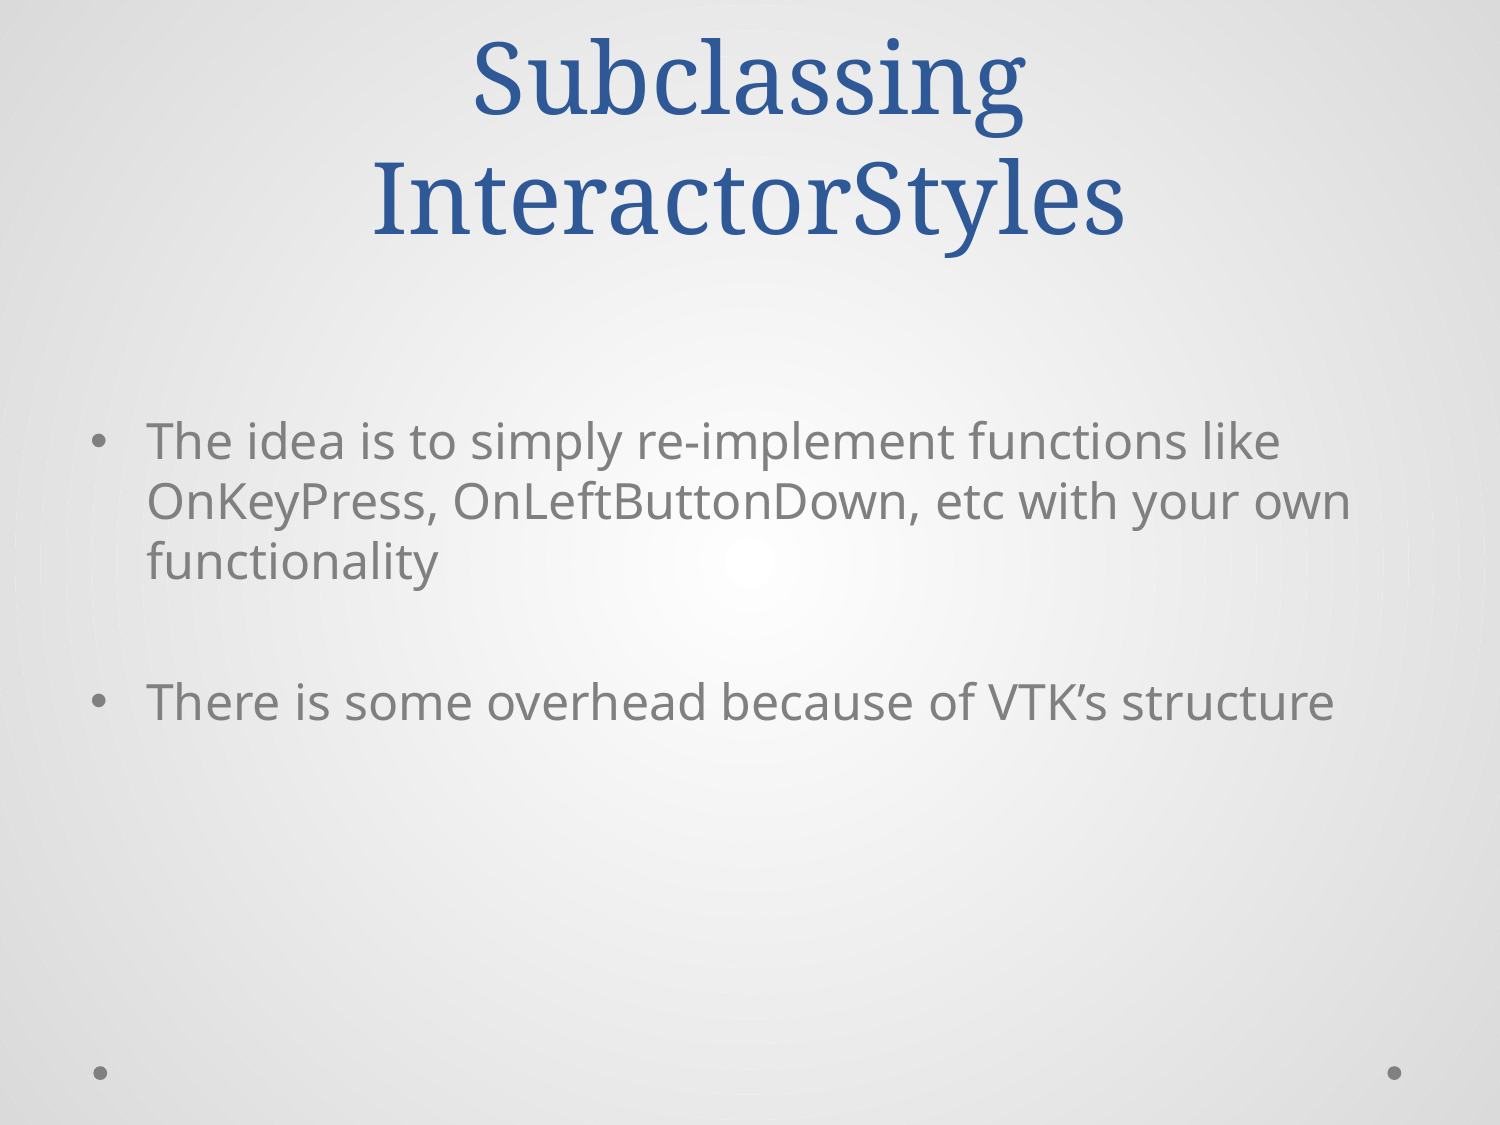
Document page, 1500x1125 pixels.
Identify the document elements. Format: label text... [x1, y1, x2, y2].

title Custom Interaction -Subclassing InteractorStyles [75, 0, 1425, 262]
list The idea is to simply re-implement functions like OnKeyPress, OnLeftButtonDown, etc with your own functionality There is some overhead because of VTK’s structure [75, 262, 1425, 1005]
